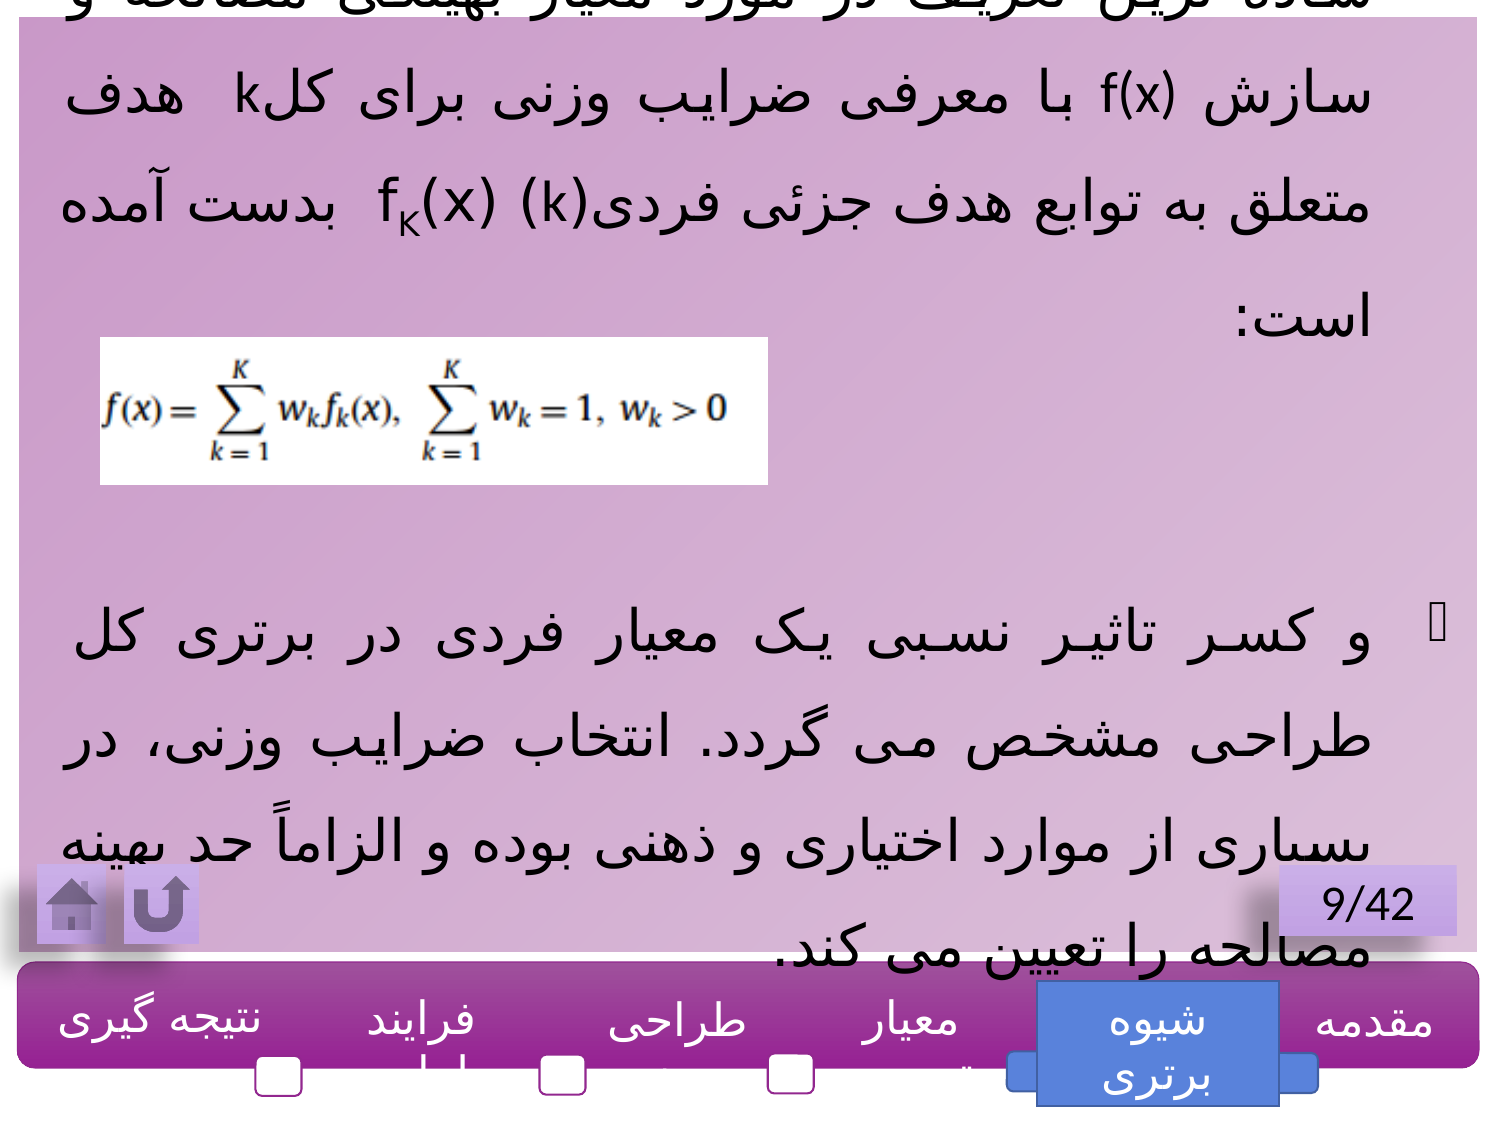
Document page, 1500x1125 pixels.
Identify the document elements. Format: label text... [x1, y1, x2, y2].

text_box مقدمه [1280, 982, 1472, 1053]
text_box [168, 961, 1160, 1053]
text_box [1280, 1051, 1320, 1095]
text_box [16, 14, 1480, 955]
text_box [1005, 1050, 1036, 1093]
text_box معیار تصمیم [791, 981, 1032, 1107]
text_box نتیجه گیری [37, 978, 285, 1049]
text_box شیوه برتری [1036, 980, 1280, 1107]
text_box [538, 1053, 587, 1096]
text_box طراحی بهینه [564, 983, 791, 1108]
picture [100, 337, 768, 485]
text_box [124, 863, 200, 944]
text_box [254, 1054, 284, 1097]
text_box [37, 27, 1457, 864]
text_box [16, 983, 284, 1069]
text_box [1146, 961, 1480, 1069]
text_box 9/42 [1279, 864, 1457, 937]
text_box فرایند طراحی [284, 981, 559, 1107]
text_box [37, 863, 107, 945]
text_box [766, 1052, 815, 1095]
